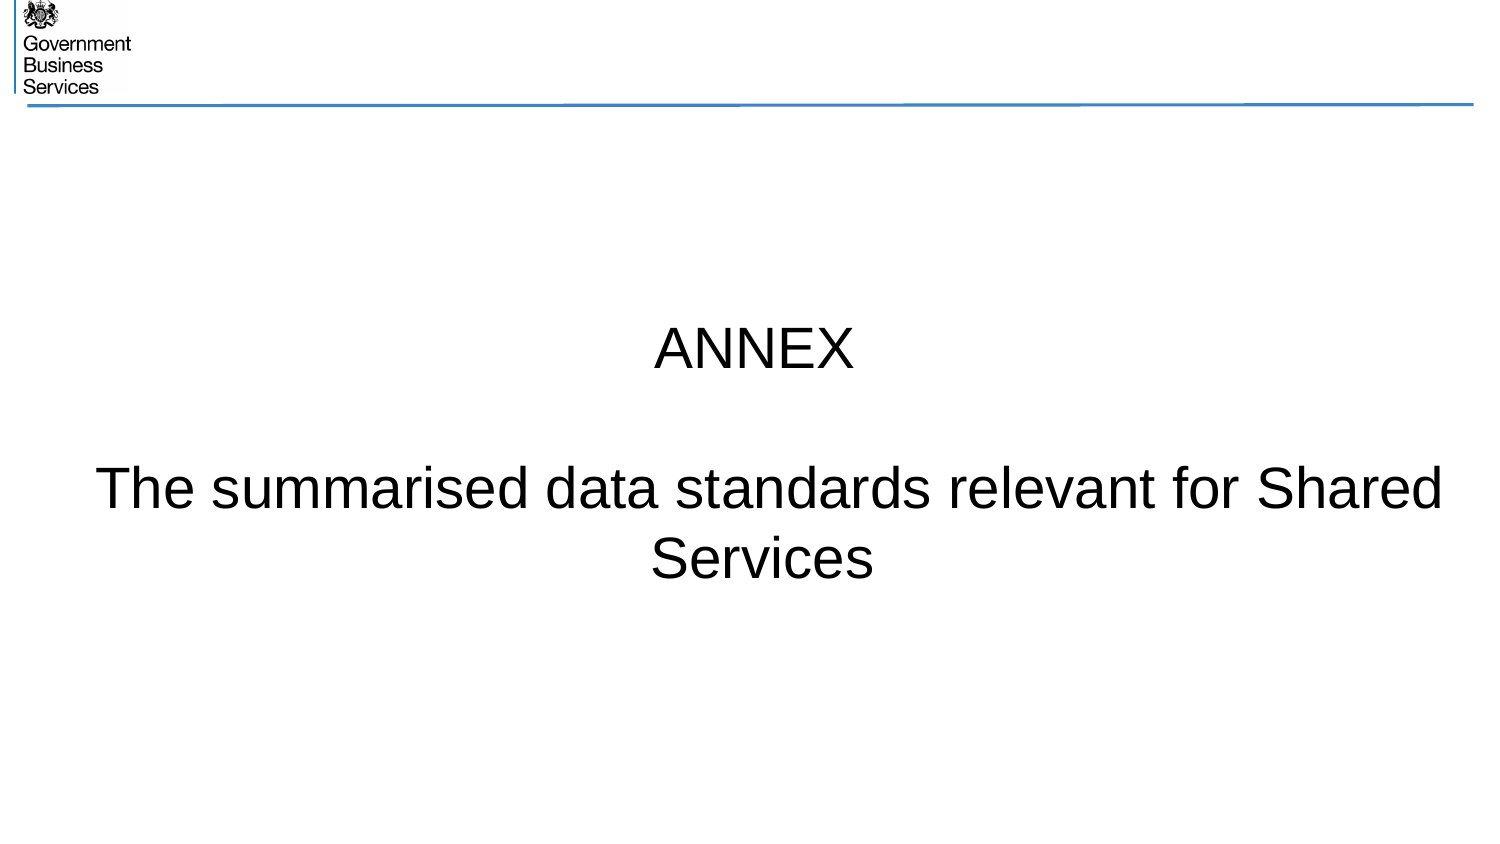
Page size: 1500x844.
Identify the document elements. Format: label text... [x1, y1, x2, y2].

title ANNEX The summarised data standards relevant for Shared Services [63, 295, 1462, 390]
picture [14, 0, 131, 94]
